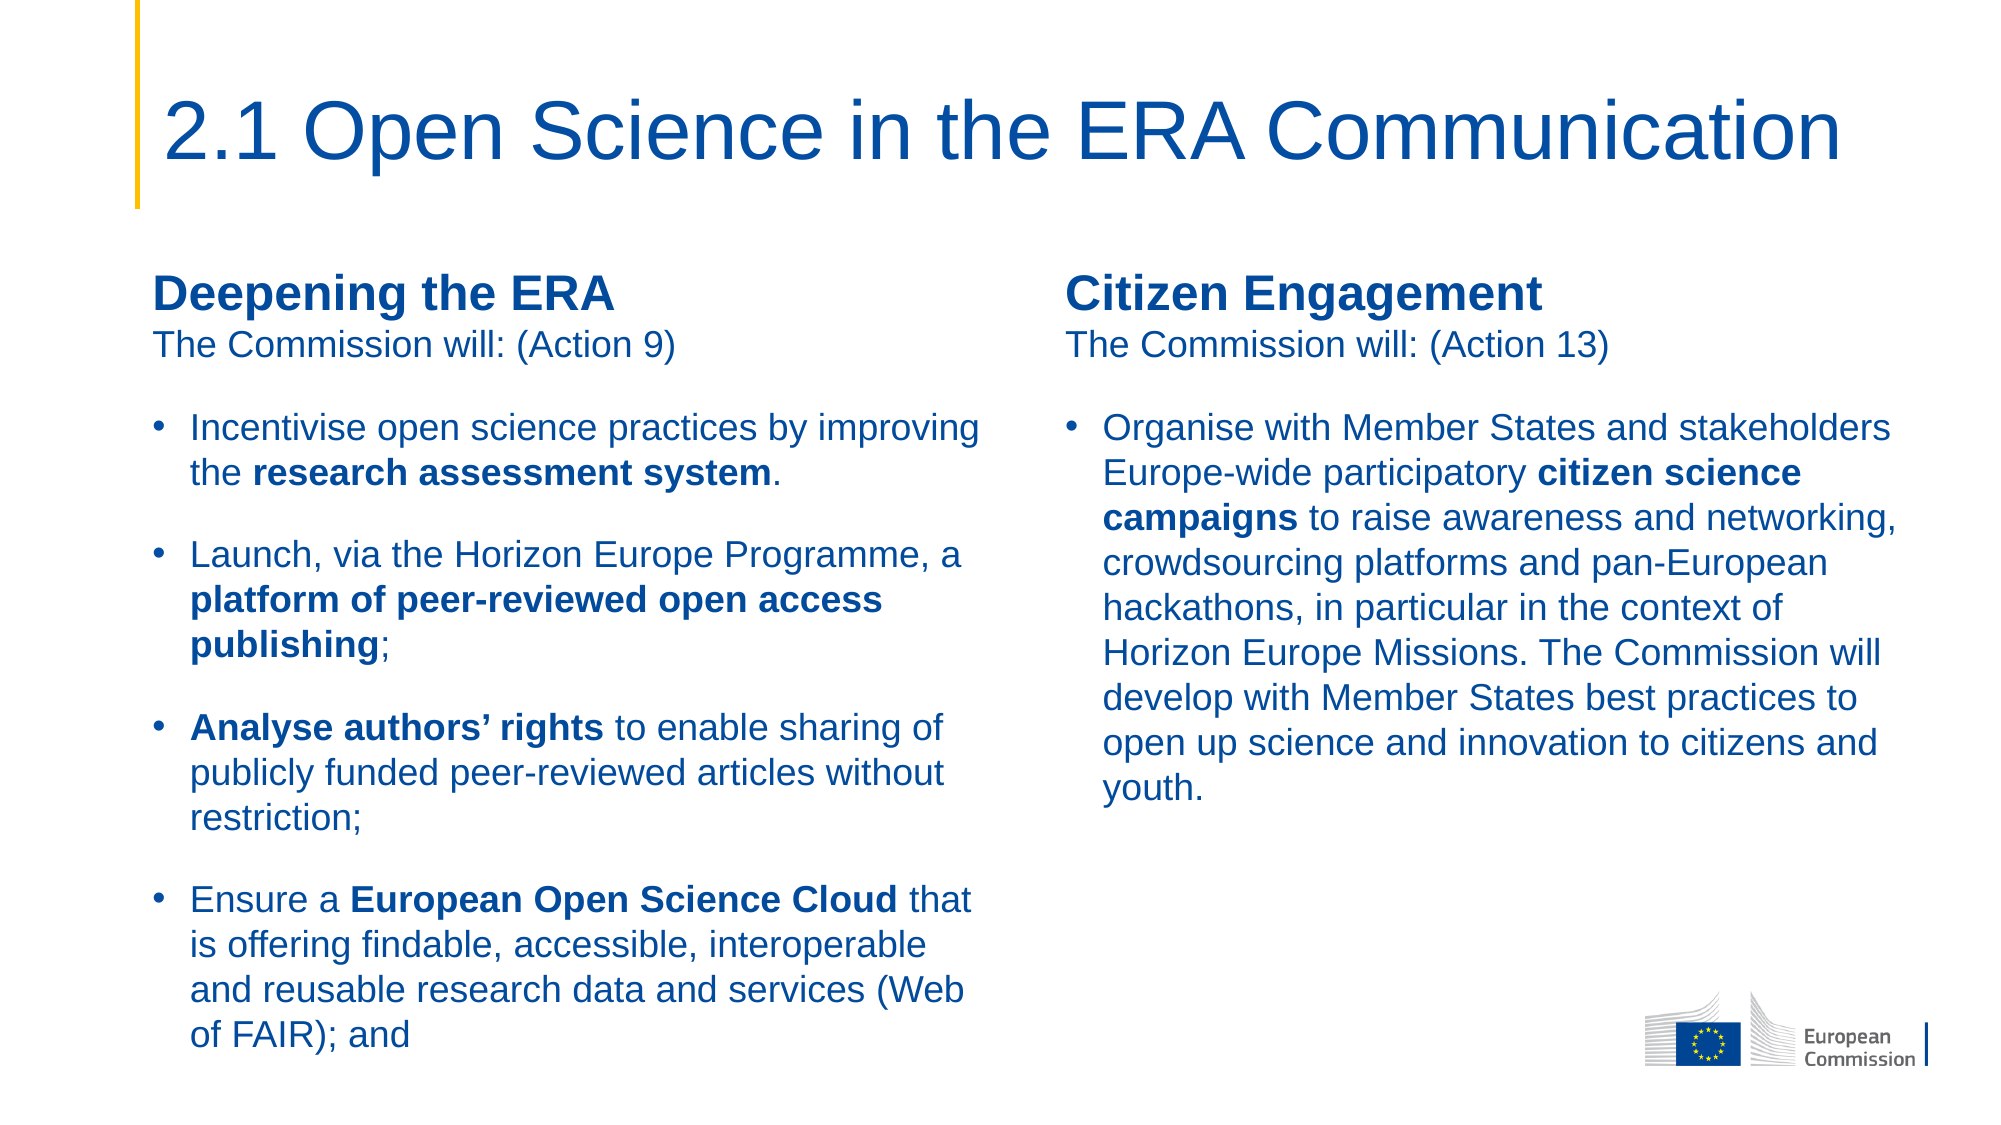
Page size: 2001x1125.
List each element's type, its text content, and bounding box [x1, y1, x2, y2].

title 2.1 Open Science in the ERA Communication [148, 49, 1874, 178]
list Deepening the ERA The Commission will: (Action 9) Incentivise open science practices by improving the research assessment system. Launch, via the Horizon Europe Programme, a platform of peer-reviewed open access publishing; Analyse authors’ rights to enable sharing of publicly funded peer-reviewed articles without restriction; Ensure a European Open Science Cloud that is offering findable, accessible, interoperable and reusable research data and services (Web of FAIR); and [137, 252, 1012, 1073]
list Citizen Engagement The Commission will: (Action 13) Organise with Member States and stakeholders Europe-wide participatory citizen science campaigns to raise awareness and networking, crowdsourcing platforms and pan-European hackathons, in particular in the context of Horizon Europe Missions. The Commission will develop with Member States best practices to open up science and innovation to citizens and youth. [1050, 252, 1925, 1073]
